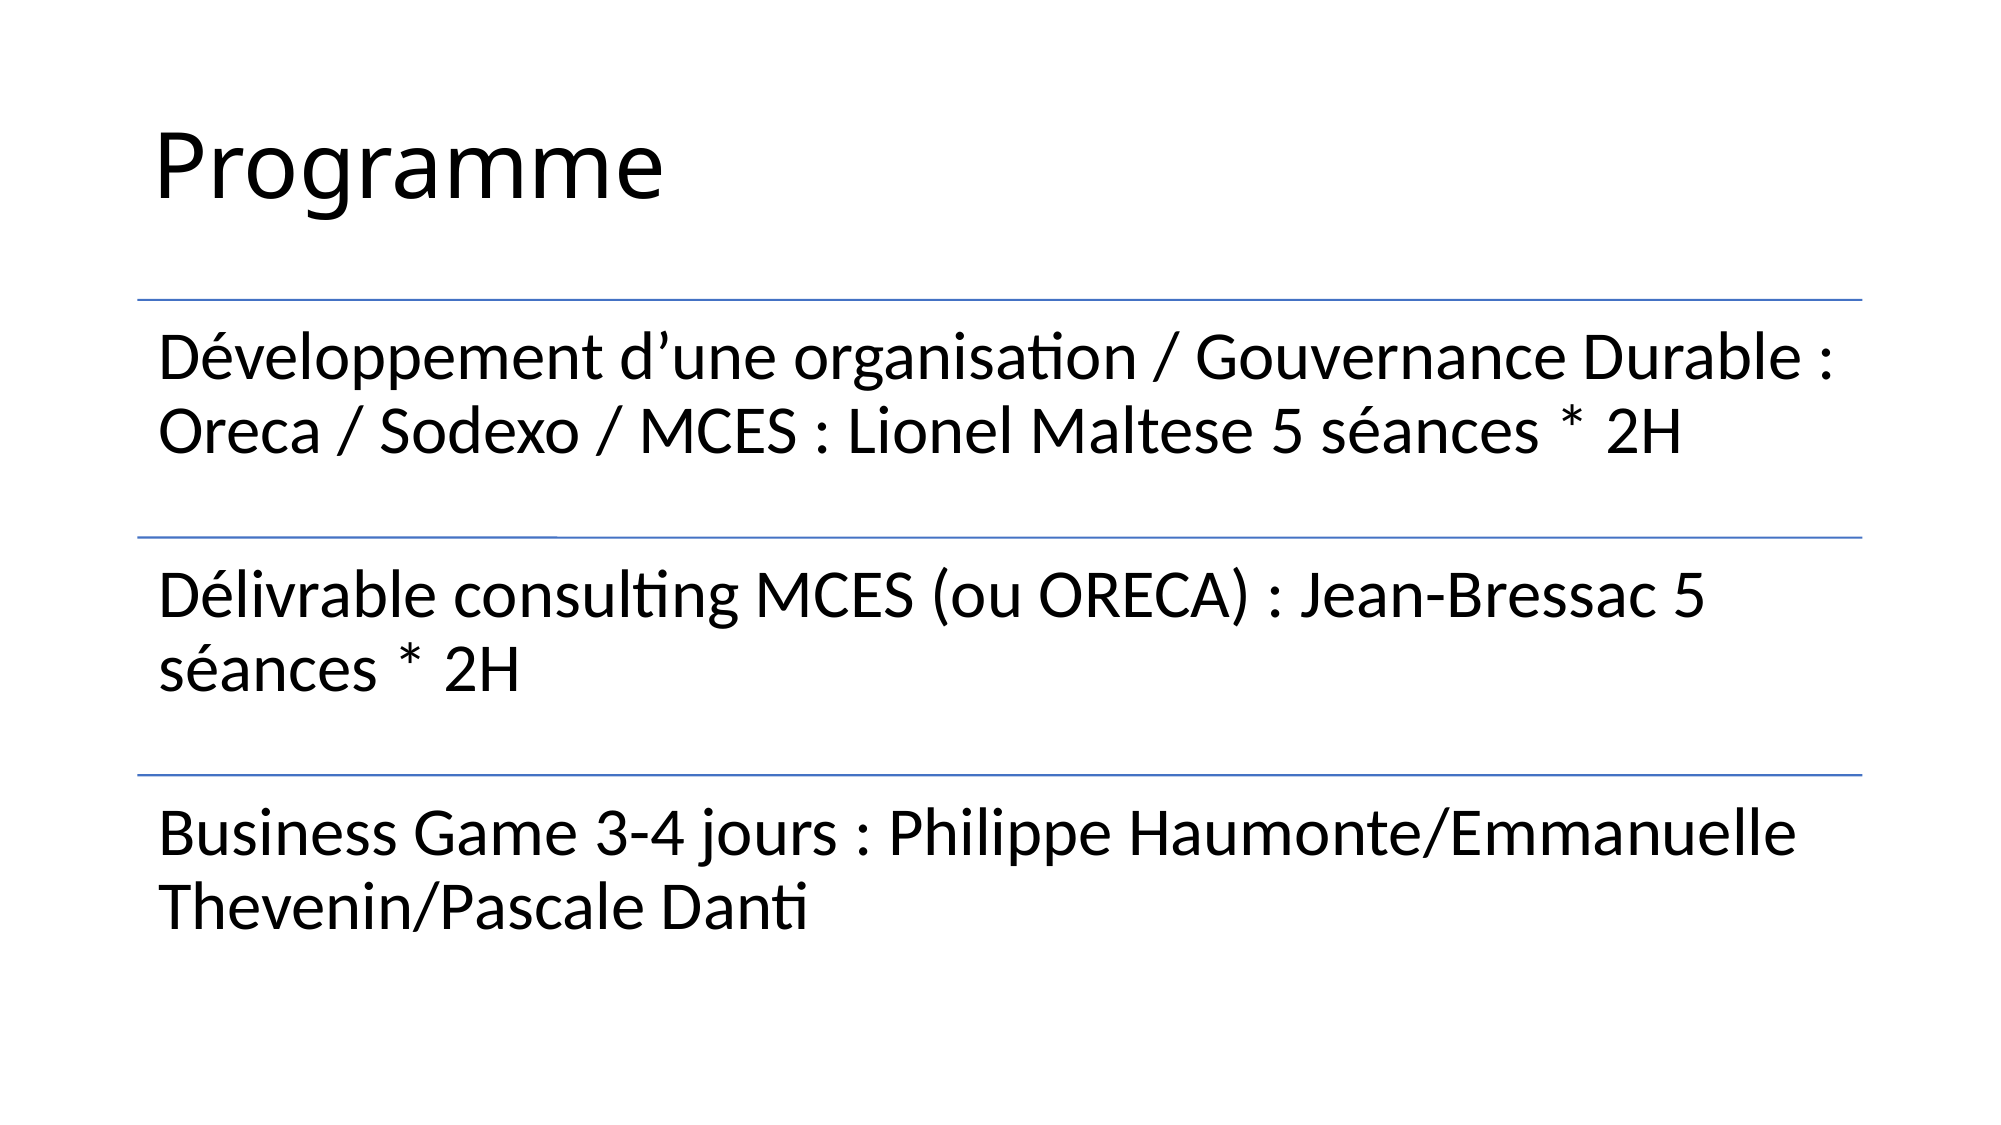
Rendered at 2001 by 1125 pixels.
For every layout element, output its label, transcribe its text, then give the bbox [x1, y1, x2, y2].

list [137, 299, 1863, 1014]
title Programme [137, 59, 1863, 278]
